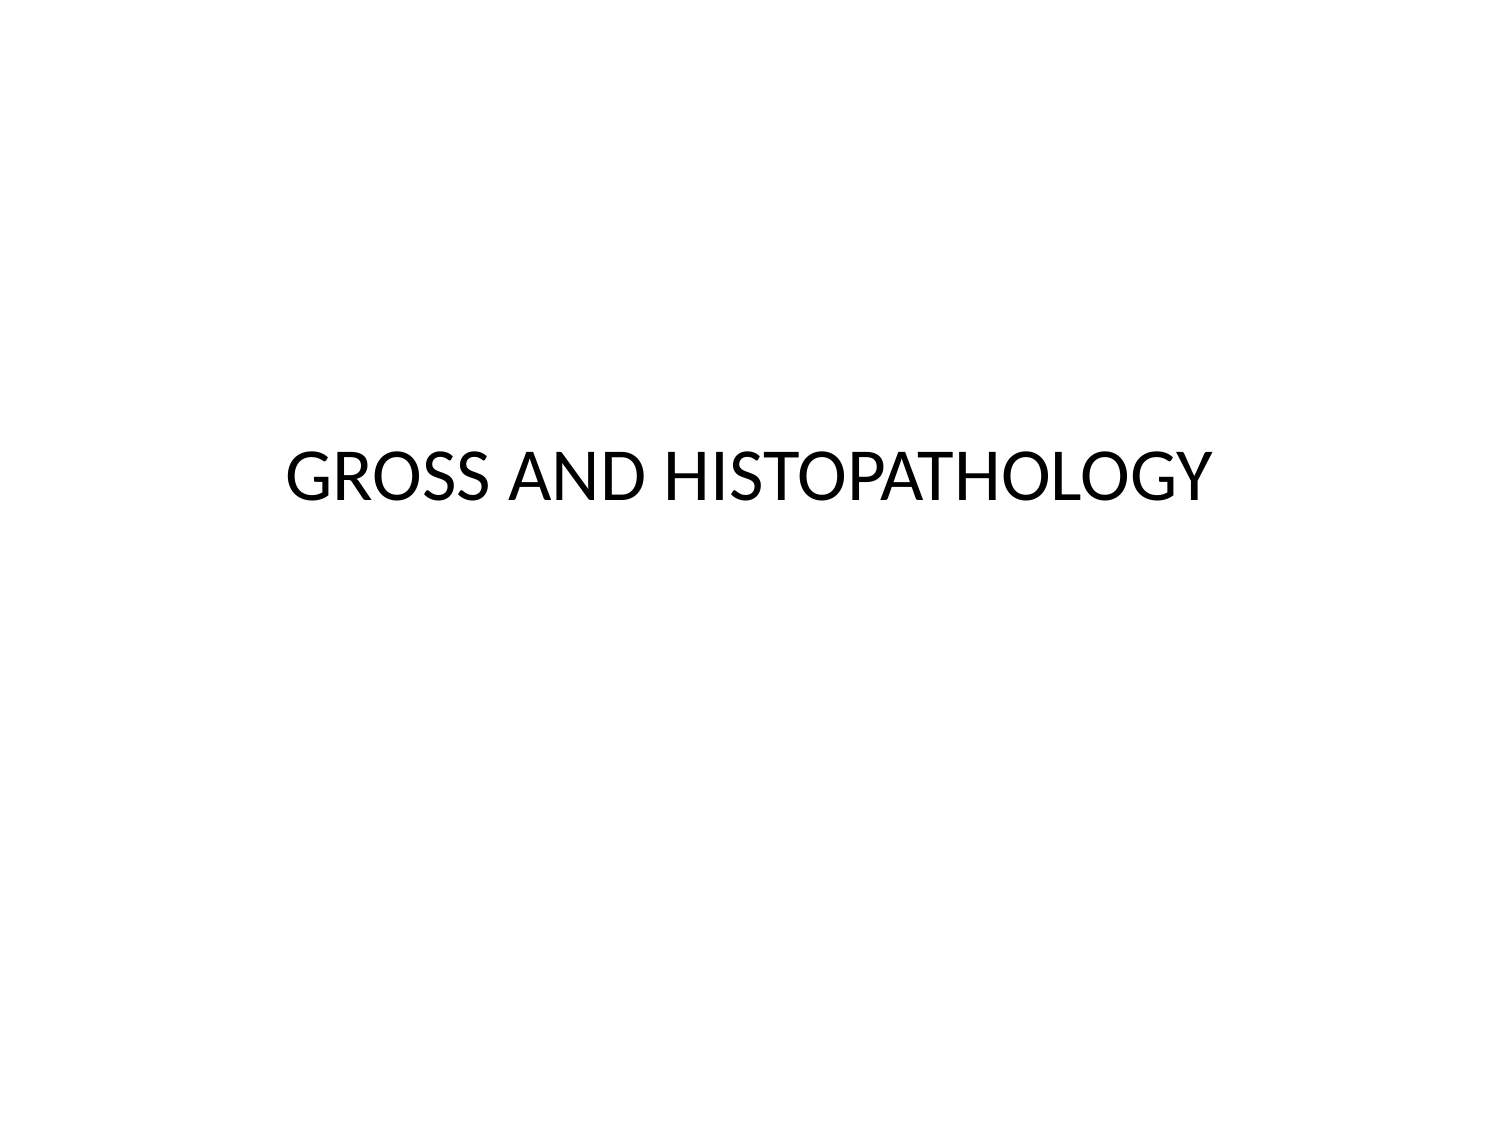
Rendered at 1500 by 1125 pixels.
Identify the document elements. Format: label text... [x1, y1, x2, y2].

title GROSS AND HISTOPATHOLOGY [112, 349, 1388, 591]
